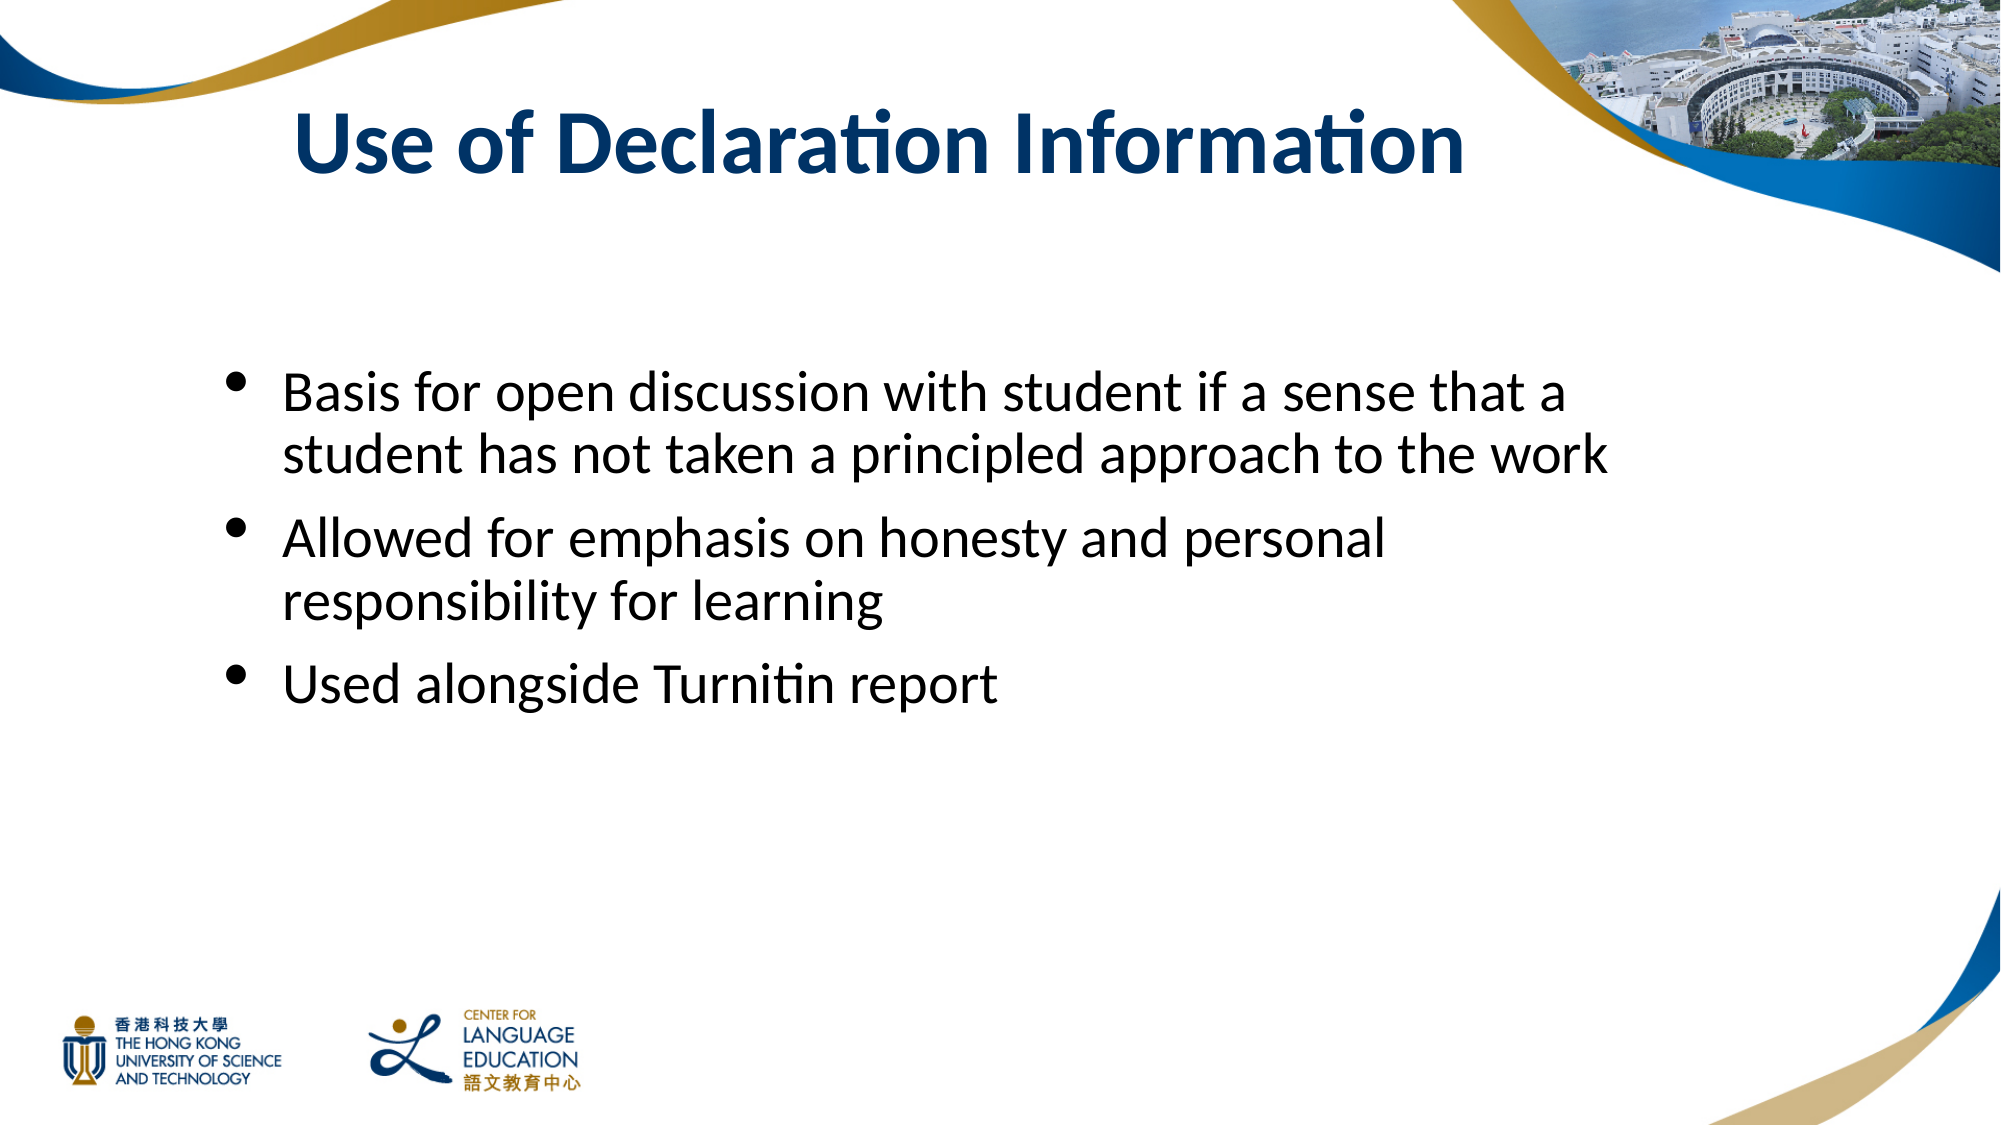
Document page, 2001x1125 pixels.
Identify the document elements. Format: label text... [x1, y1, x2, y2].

list Basis for open discussion with student if a sense that a student has not taken a principled approach to the work Allowed for emphasis on honesty and personal responsibility for learning Used alongside Turnitin report [211, 262, 1668, 520]
text_box [177, 520, 1953, 982]
title Use of Declaration Information [278, 59, 1550, 227]
picture [0, 0, 2001, 1125]
